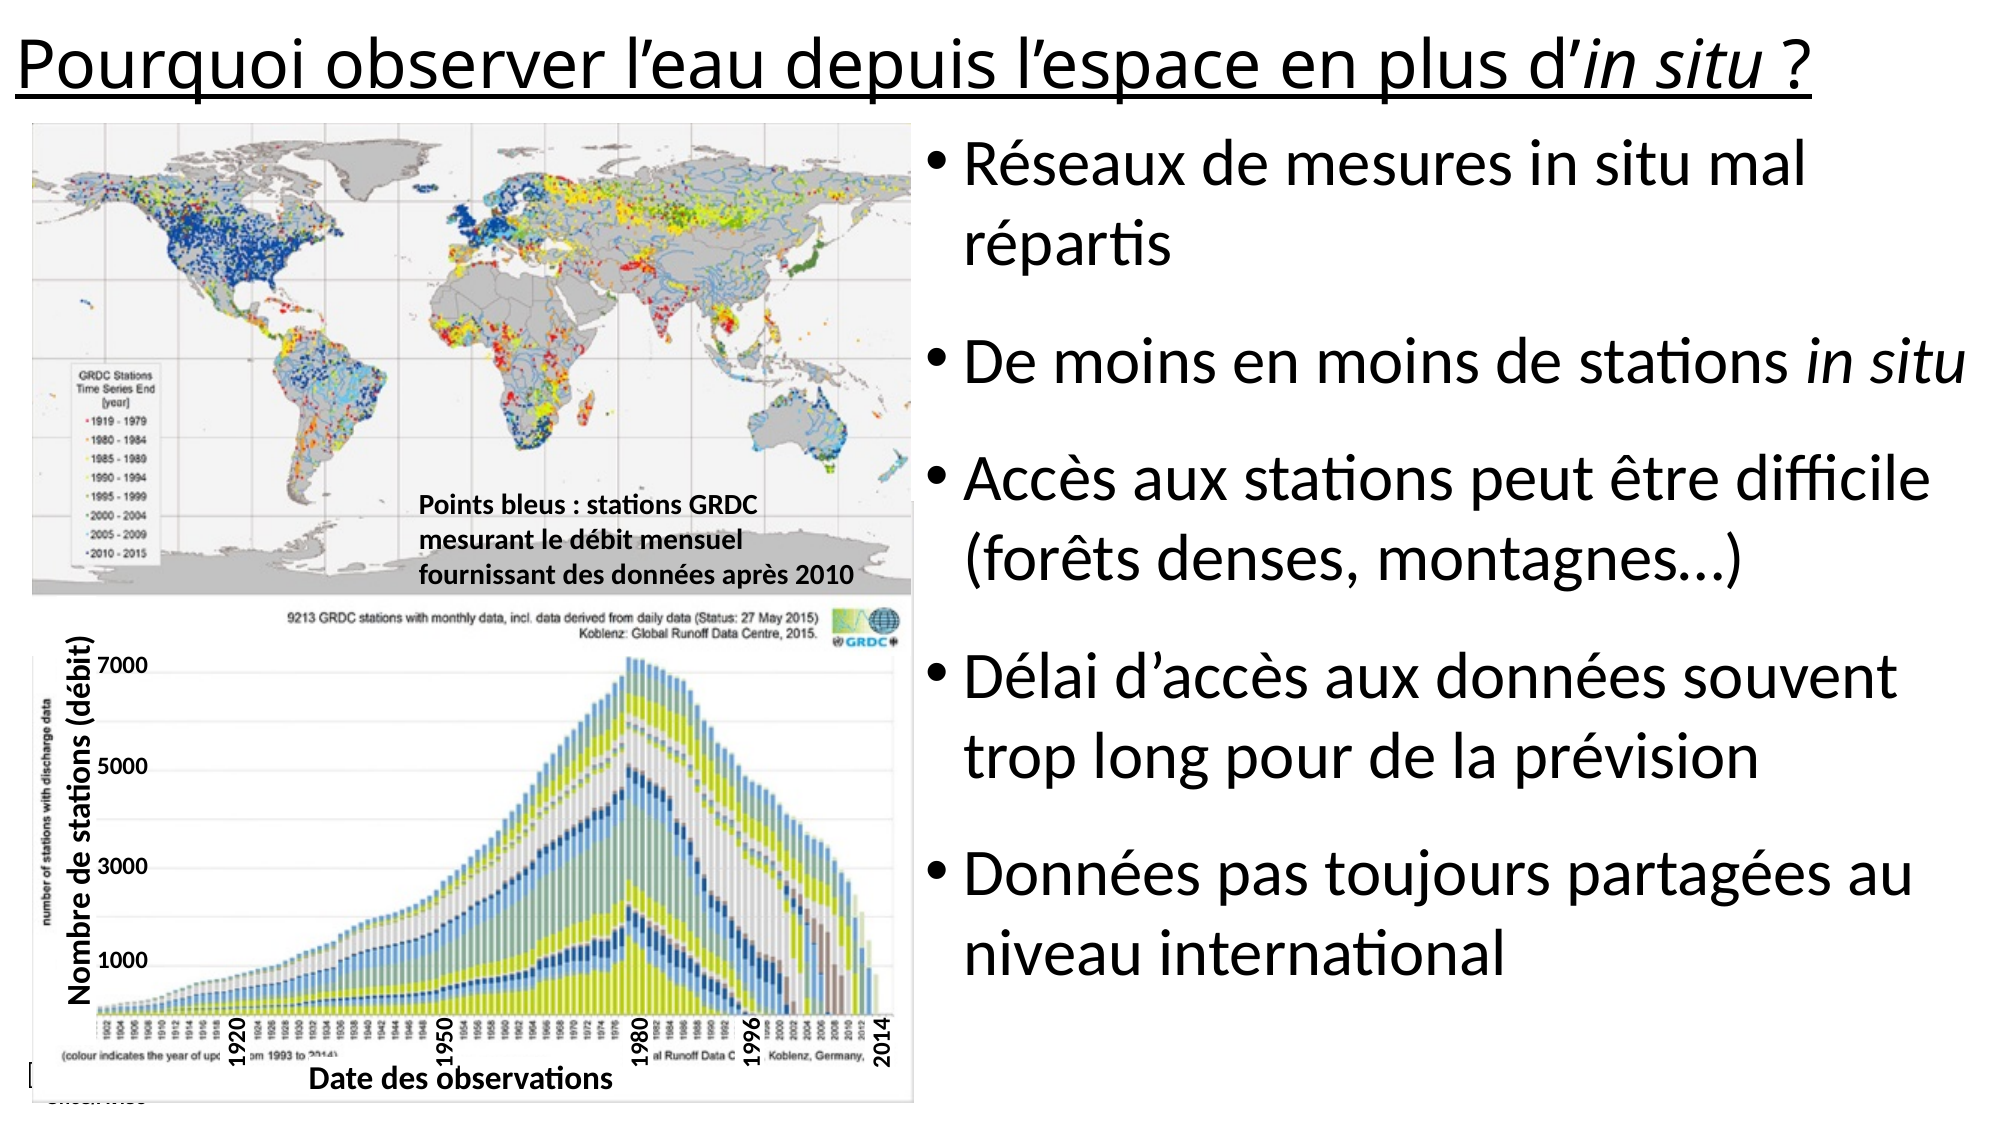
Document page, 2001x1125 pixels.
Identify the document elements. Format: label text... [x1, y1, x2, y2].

list Réseaux de mesures in situ mal répartis De moins en moins de stations in situ Accès aux stations peut être difficile (forêts denses, montagnes…) Délai d’accès aux données souvent trop long pour de la prévision Données pas toujours partagées au niveau international [910, 111, 2000, 1024]
picture [29, 123, 914, 1103]
title Pourquoi observer l’eau depuis l’espace en plus d’in situ ? [0, 22, 2000, 112]
